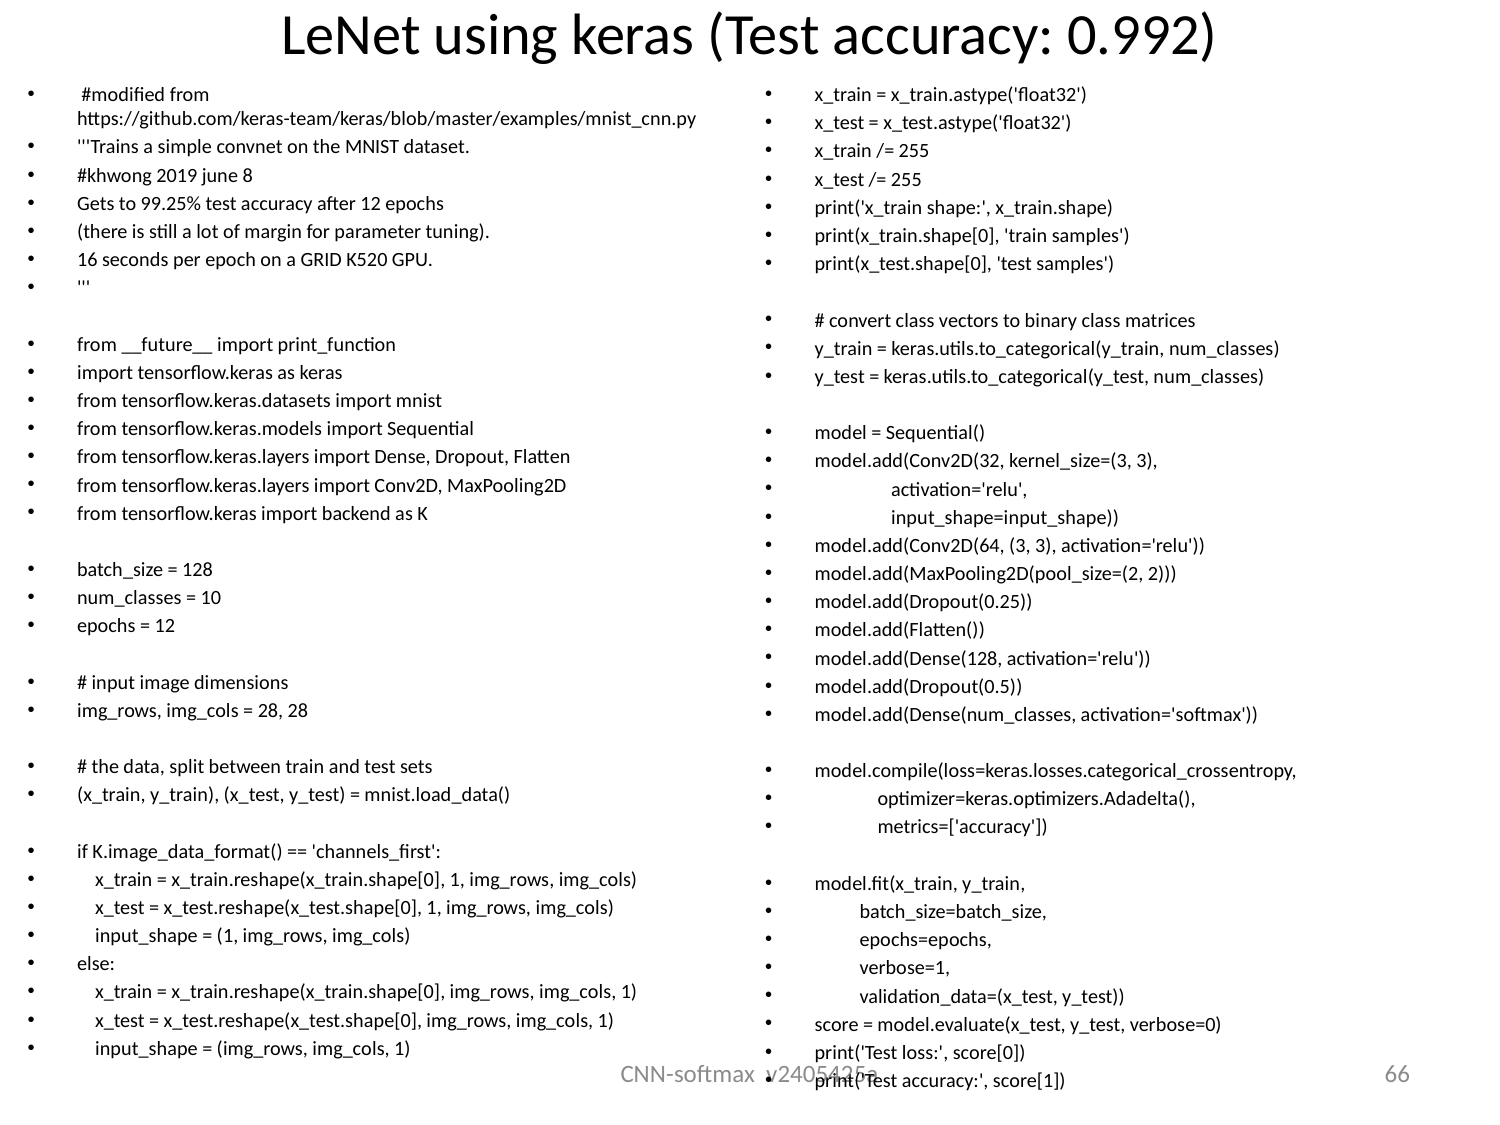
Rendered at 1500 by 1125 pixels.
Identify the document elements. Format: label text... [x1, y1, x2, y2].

footer CNN-softmax v2405425a [512, 1042, 988, 1103]
title LeNet using keras (Test accuracy: 0.992) [75, 3, 1425, 59]
list x_train = x_train.astype('float32') x_test = x_test.astype('float32') x_train /= 255 x_test /= 255 print('x_train shape:', x_train.shape) print(x_train.shape[0], 'train samples') print(x_test.shape[0], 'test samples') # convert class vectors to binary class matrices y_train = keras.utils.to_categorical(y_train, num_classes) y_test = keras.utils.to_categorical(y_test, num_classes) model = Sequential() model.add(Conv2D(32, kernel_size=(3, 3), activation='relu', input_shape=input_shape)) model.add(Conv2D(64, (3, 3), activation='relu')) model.add(MaxPooling2D(pool_size=(2, 2))) model.add(Dropout(0.25)) model.add(Flatten()) model.add(Dense(128, activation='relu')) model.add(Dropout(0.5)) model.add(Dense(num_classes, activation='softmax')) model.compile(loss=keras.losses.categorical_crossentropy, optimizer=keras.optimizers.Adadelta(), metrics=['accuracy']) model.fit(x_train, y_train, batch_size=batch_size, epochs=epochs, verbose=1, validation_data=(x_test, y_test)) score = model.evaluate(x_test, y_test, verbose=0) print('Test loss:', score[0]) print('Test accuracy:', score[1]) [750, 73, 1488, 1103]
slide_number 66 [1074, 1042, 1425, 1103]
list #modified from https://github.com/keras-team/keras/blob/master/examples/mnist_cnn.py '''Trains a simple convnet on the MNIST dataset. #khwong 2019 june 8 Gets to 99.25% test accuracy after 12 epochs (there is still a lot of margin for parameter tuning). 16 seconds per epoch on a GRID K520 GPU. ''' from __future__ import print_function import tensorflow.keras as keras from tensorflow.keras.datasets import mnist from tensorflow.keras.models import Sequential from tensorflow.keras.layers import Dense, Dropout, Flatten from tensorflow.keras.layers import Conv2D, MaxPooling2D from tensorflow.keras import backend as K batch_size = 128 num_classes = 10 epochs = 12 # input image dimensions img_rows, img_cols = 28, 28 # the data, split between train and test sets (x_train, y_train), (x_test, y_test) = mnist.load_data() if K.image_data_format() == 'channels_first': x_train = x_train.reshape(x_train.shape[0], 1, img_rows, img_cols) x_test = x_test.reshape(x_test.shape[0], 1, img_rows, img_cols) input_shape = (1, img_rows, img_cols) else: x_train = x_train.reshape(x_train.shape[0], img_rows, img_cols, 1) x_test = x_test.reshape(x_test.shape[0], img_rows, img_cols, 1) input_shape = (img_rows, img_cols, 1) [12, 73, 750, 1103]
